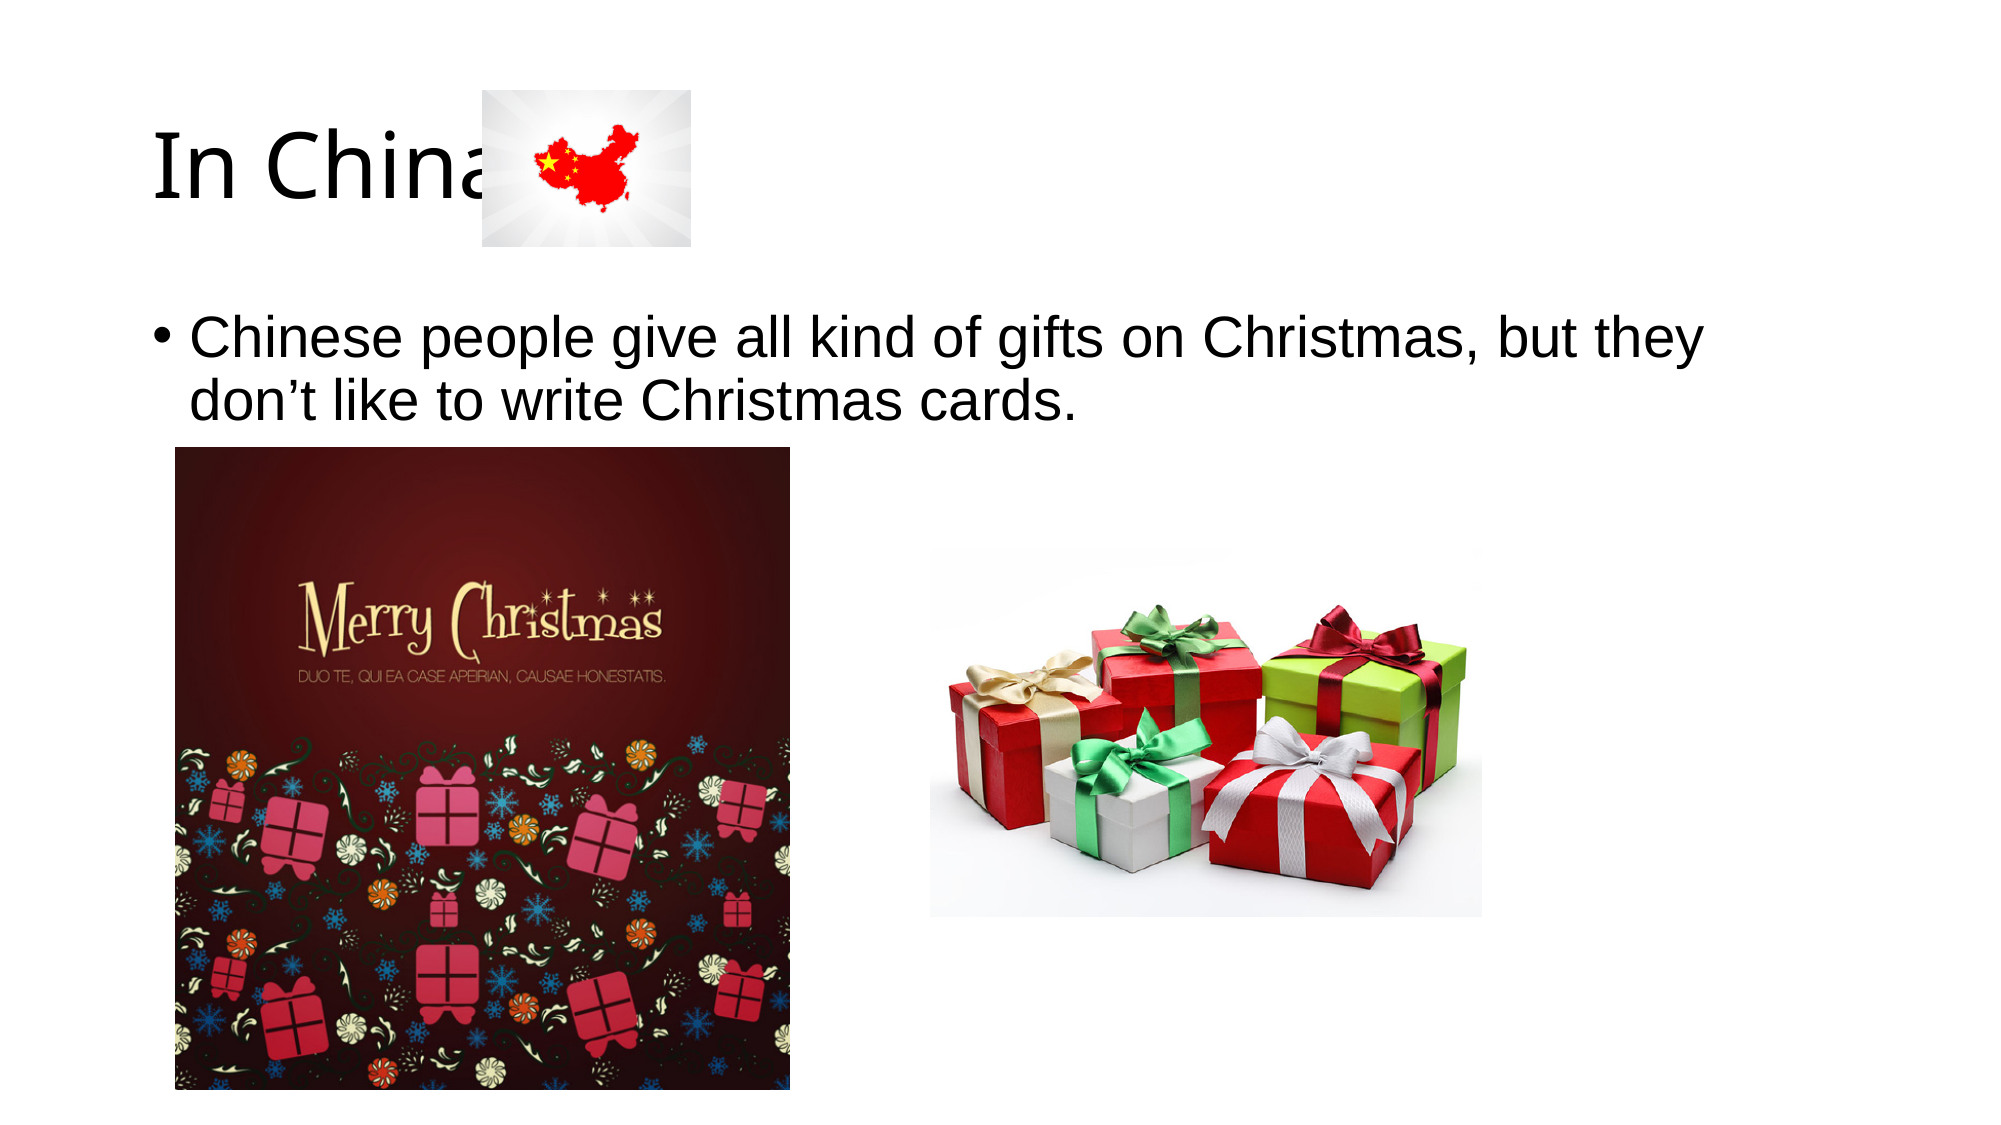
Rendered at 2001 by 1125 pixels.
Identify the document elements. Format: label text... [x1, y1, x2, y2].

list Chinese people give all kind of gifts on Christmas, but they don’t like to write Christmas cards. [137, 299, 1863, 1014]
picture [175, 447, 790, 1090]
picture [482, 90, 691, 247]
picture [930, 548, 1482, 917]
title In China [137, 59, 1863, 278]
